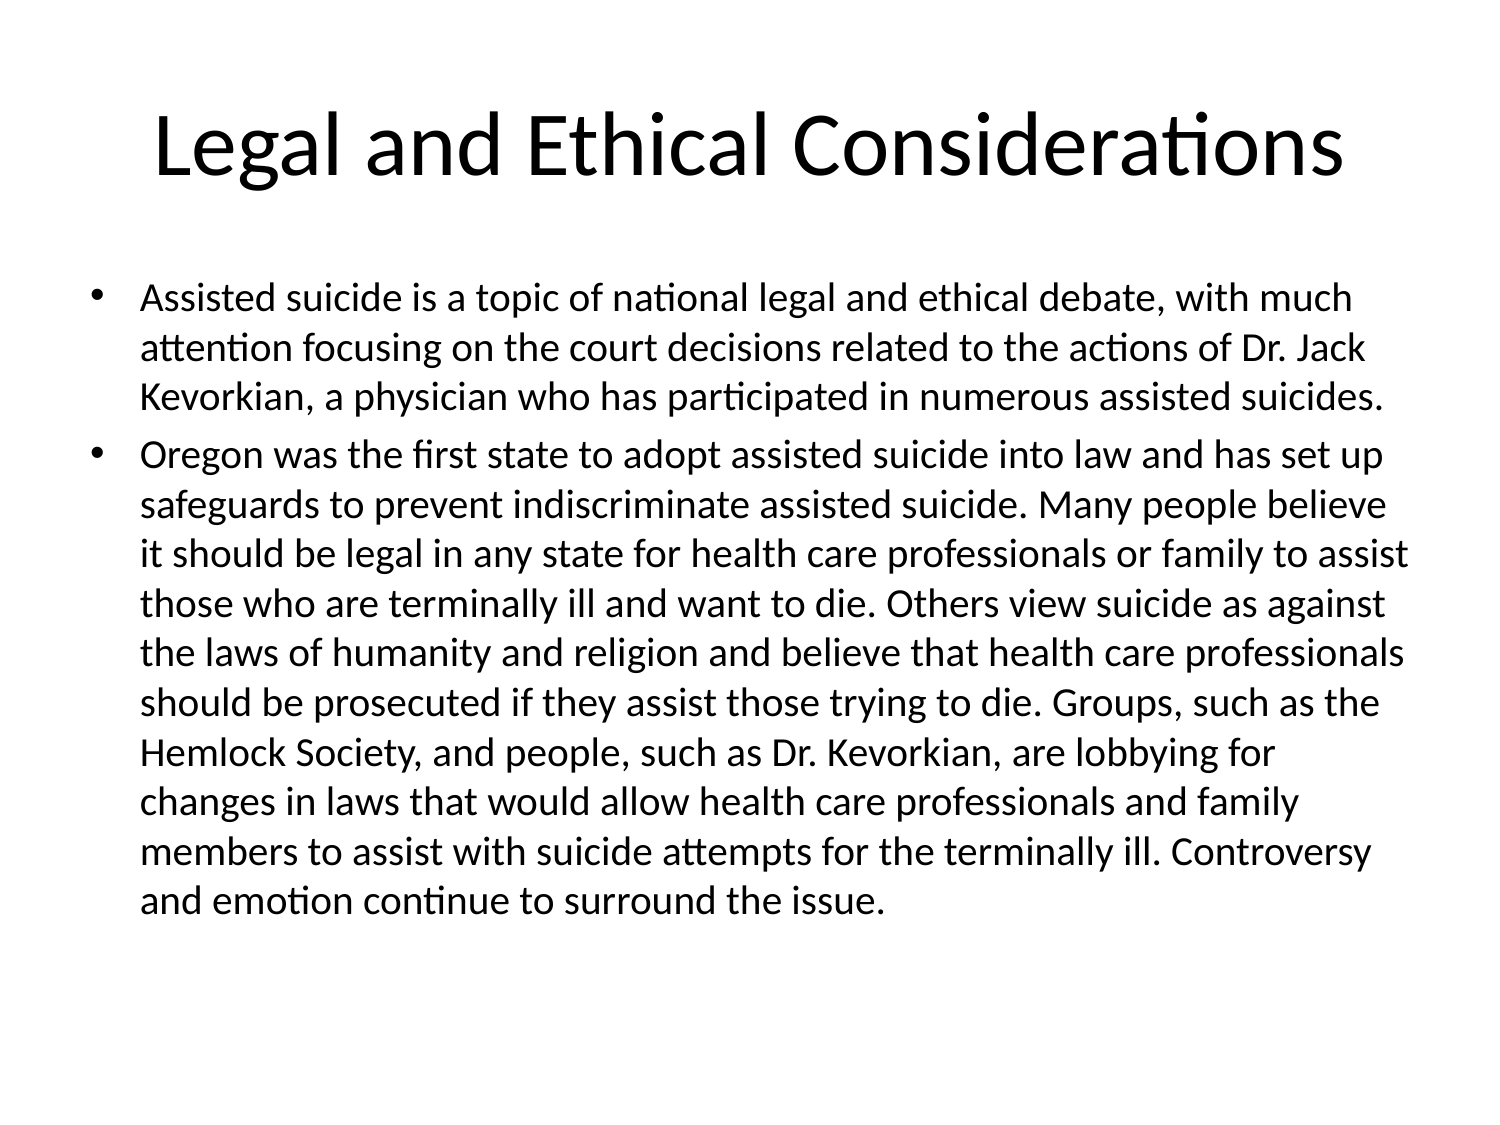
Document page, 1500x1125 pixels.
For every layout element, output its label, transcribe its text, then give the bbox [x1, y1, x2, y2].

title Legal and Ethical Considerations [75, 45, 1425, 233]
list Assisted suicide is a topic of national legal and ethical debate, with much attention focusing on the court decisions related to the actions of Dr. Jack Kevorkian, a physician who has participated in numerous assisted suicides. Oregon was the first state to adopt assisted suicide into law and has set up safeguards to prevent indiscriminate assisted suicide. Many people believe it should be legal in any state for health care professionals or family to assist those who are terminally ill and want to die. Others view suicide as against the laws of humanity and religion and believe that health care professionals should be prosecuted if they assist those trying to die. Groups, such as the Hemlock Society, and people, such as Dr. Kevorkian, are lobbying for changes in laws that would allow health care professionals and family members to assist with suicide attempts for the terminally ill. Controversy and emotion continue to surround the issue. [75, 262, 1425, 1005]
